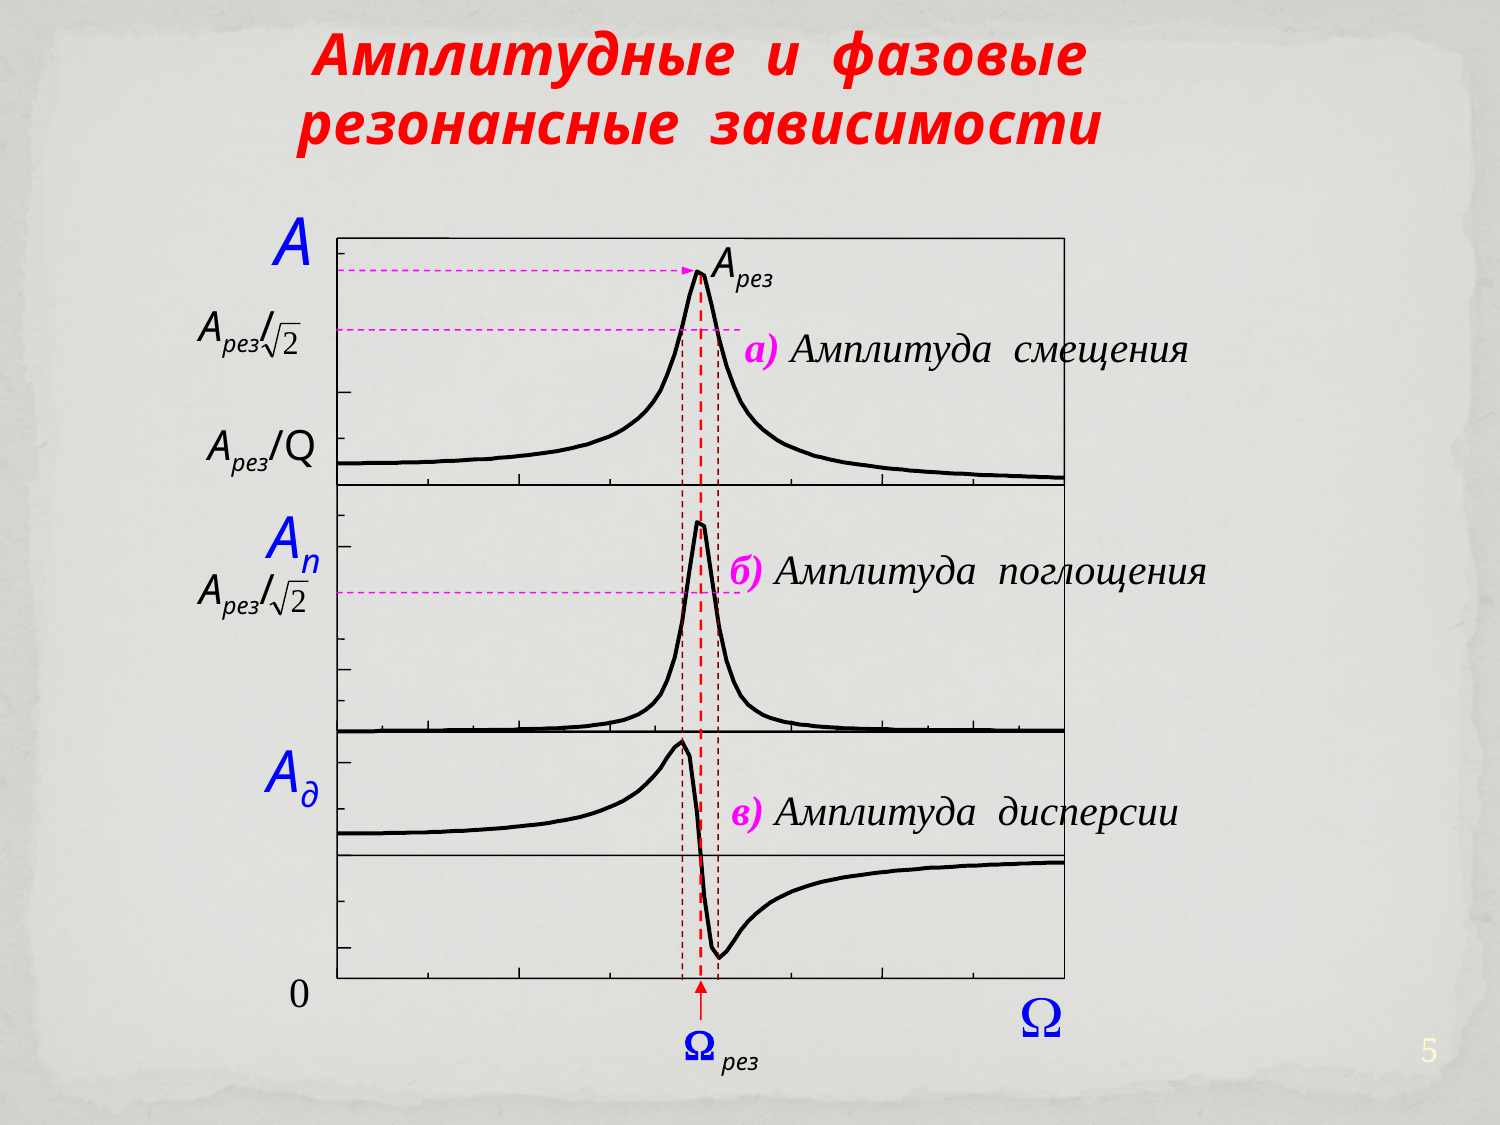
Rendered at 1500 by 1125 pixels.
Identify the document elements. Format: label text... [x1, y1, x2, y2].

text_box Амплитудные и фазовые резонансные зависимости [222, 10, 1196, 164]
slide_number 5 [1379, 1014, 1480, 1089]
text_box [202, 202, 1208, 1088]
